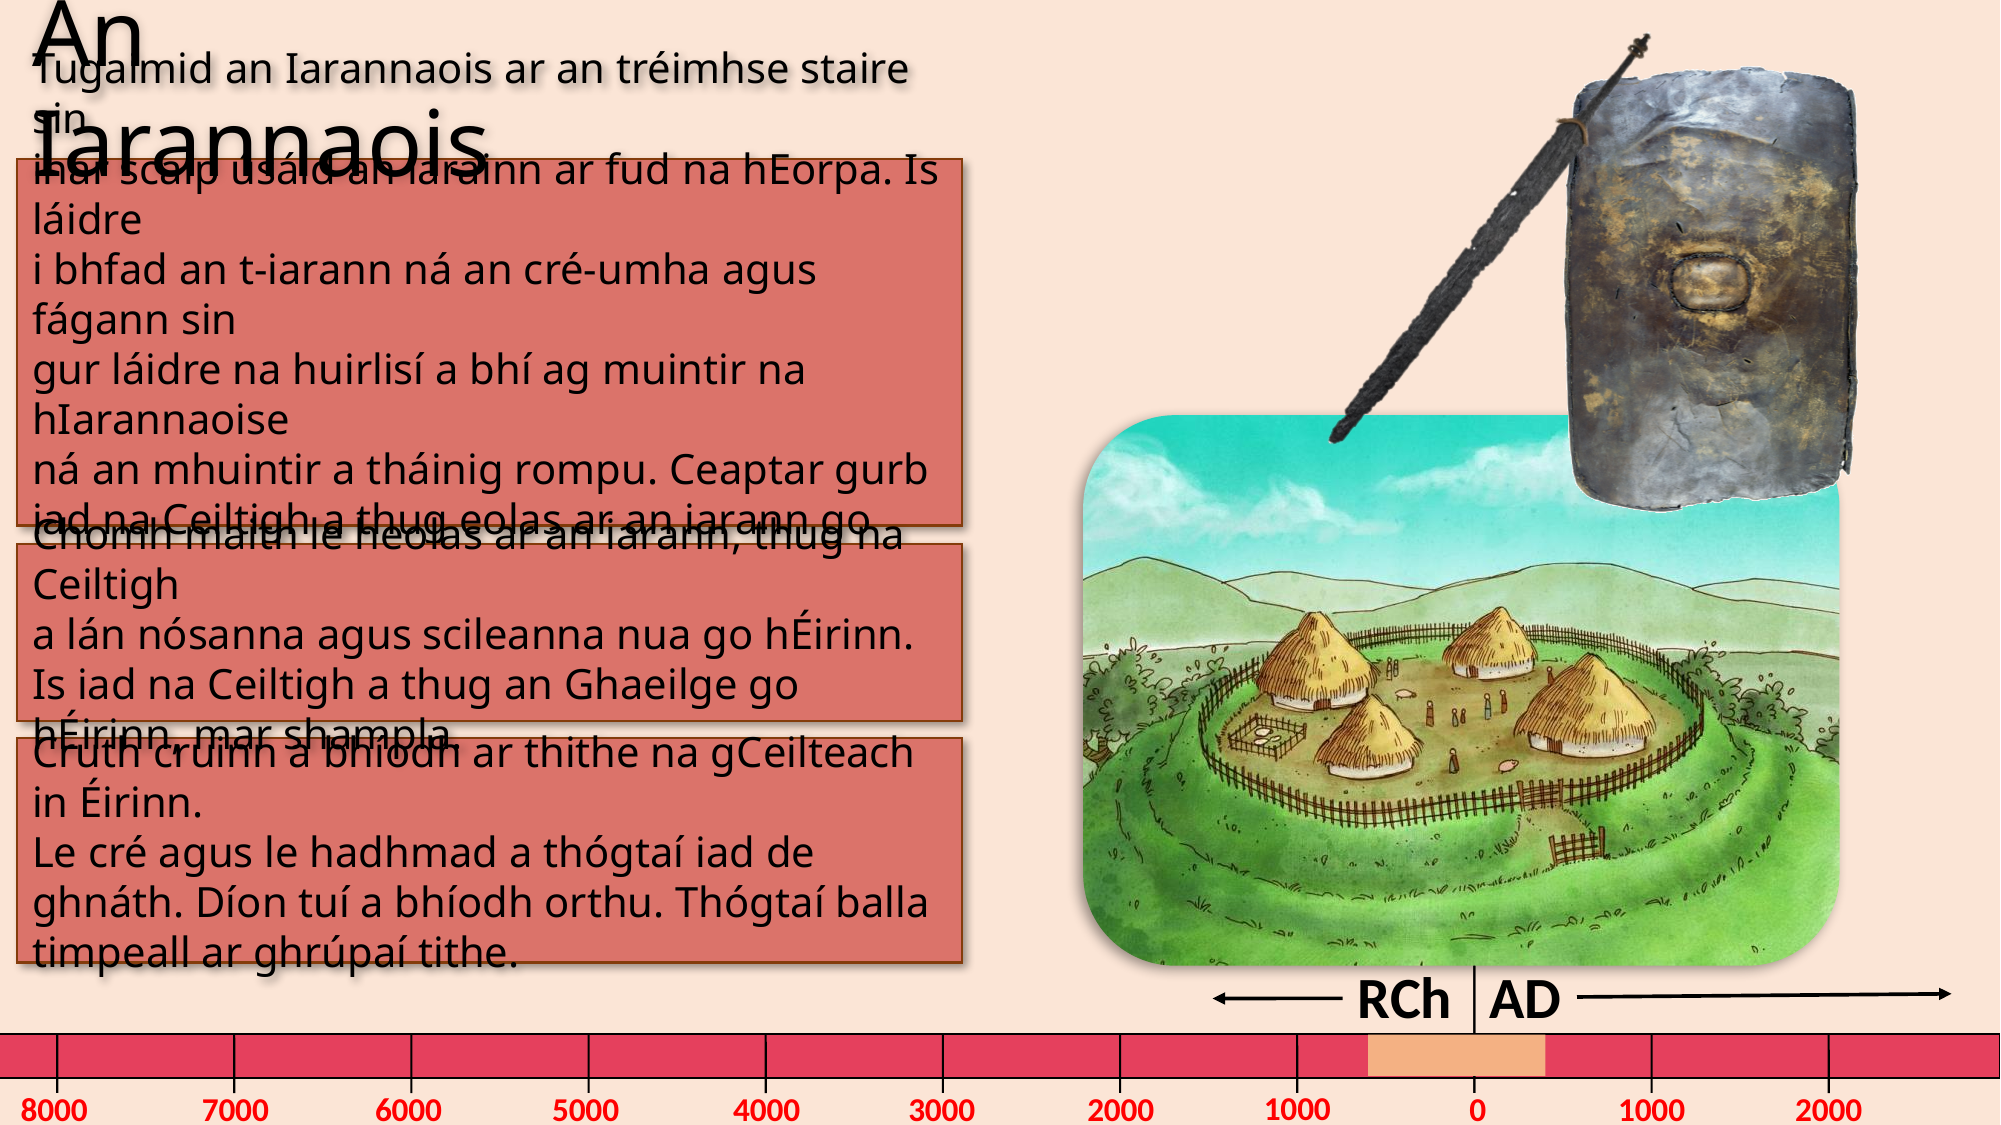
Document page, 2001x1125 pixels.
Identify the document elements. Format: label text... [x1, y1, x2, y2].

text_box An Iarannaois [16, 17, 598, 153]
picture [1083, 0, 1930, 966]
text_box Cruth cruinn a bhíodh ar thithe na gCeilteach in Éirinn. Le cré agus le hadhmad a thógtaí iad de ghnáth. Díon tuí a bhíodh orthu. Thógtaí balla timpeall ar ghrúpaí tithe. [16, 737, 963, 964]
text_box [0, 965, 2000, 1125]
text_box Chomh maith le heolas ar an iarann, thug na Ceiltigh a lán nósanna agus scileanna nua go hÉirinn. Is iad na Ceiltigh a thug an Ghaeilge go hÉirinn, mar shampla. [16, 543, 963, 722]
text_box Tugaimid an Iarannaois ar an tréimhse staire sin inar scaip úsáid an iarainn ar fud na hEorpa. Is láidre i bhfad an t-iarann ná an cré-umha agus fágann sin gur láidre na huirlisí a bhí ag muintir na hIarannaoise ná an mhuintir a tháinig rompu. Ceaptar gurb iad na Ceiltigh a thug eolas ar an iarann go hÉirinn agus gur tháinig siad go hÉirinn timpeall na bliana 600 RCh. [16, 158, 963, 527]
